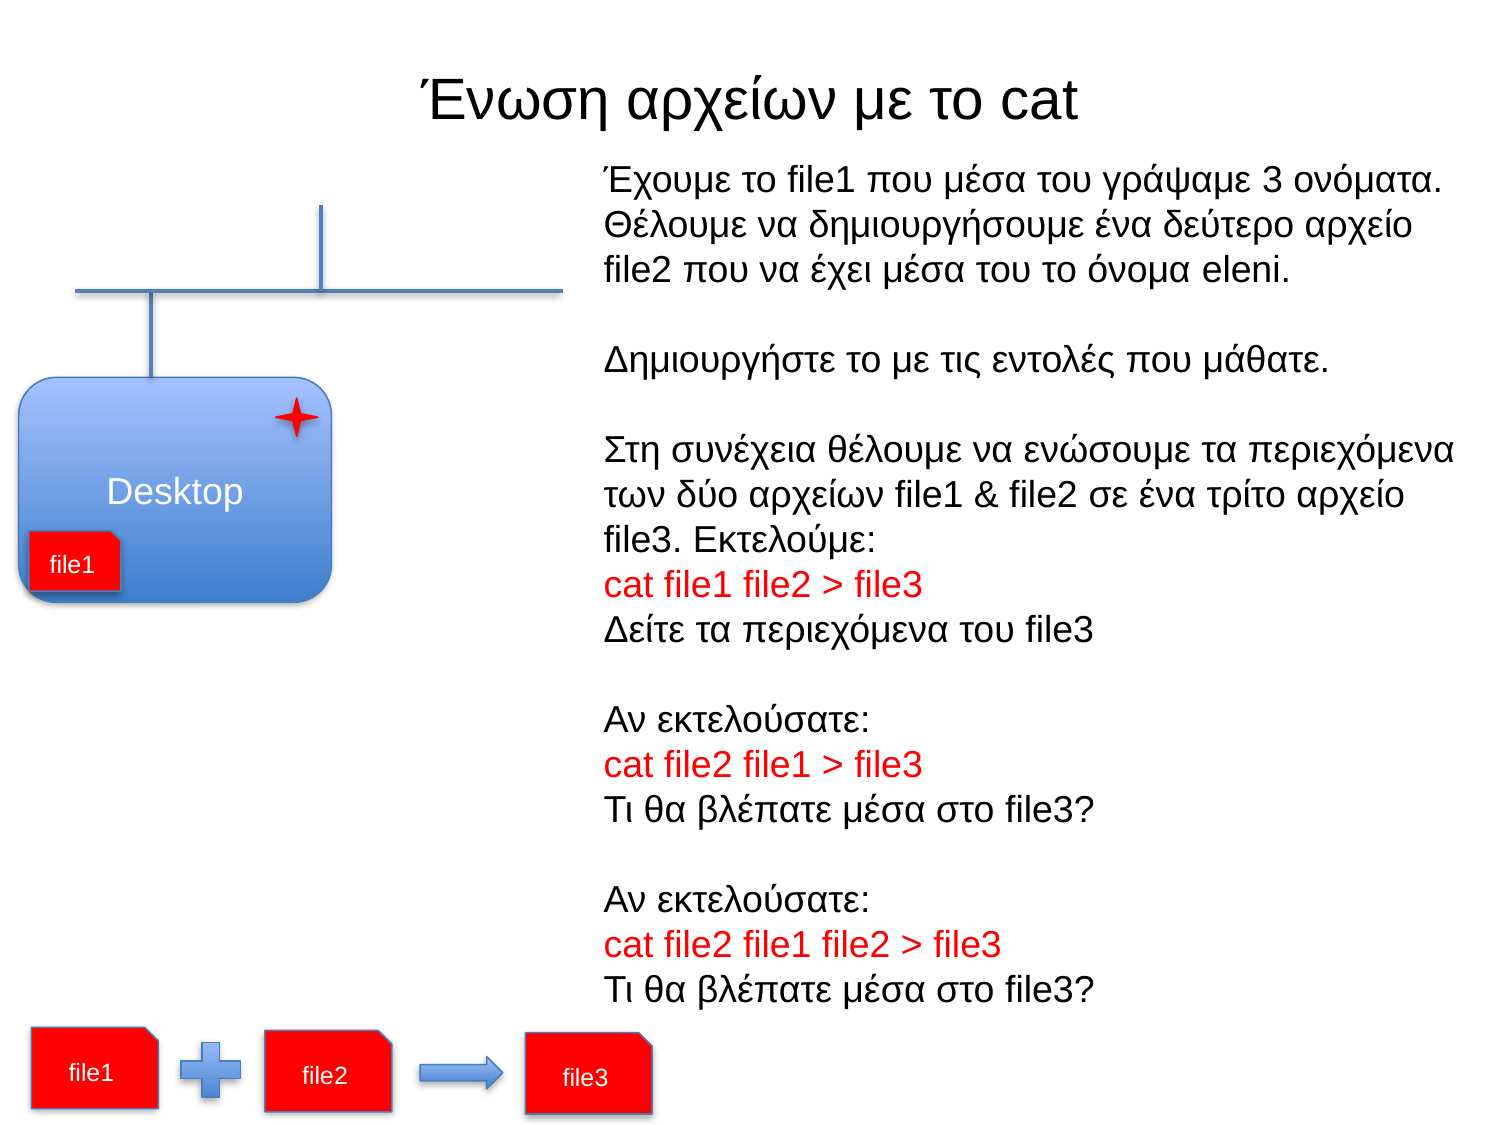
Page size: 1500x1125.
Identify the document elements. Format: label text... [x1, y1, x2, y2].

text_box Έχουμε το file1 που μέσα του γράψαμε 3 ονόματα. Θέλουμε να δημιουργήσουμε ένα δεύτερο αρχείο file2 που να έχει μέσα του το όνομα eleni. Δημιουργήστε το με τις εντολές που μάθατε. Στη συνέχεια θέλουμε να ενώσουμε τα περιεχόμενα των δύο αρχείων file1 & file2 σε ένα τρίτο αρχείο file3. Εκτελούμε: cat file1 file2 > file3 Δείτε τα περιεχόμενα του file3 Αν εκτελούσατε: cat file2 file1 > file3 Τι θα βλέπατε μέσα στο file3? Αν εκτελούσατε: cat file2 file1 file2 > file3 Τι θα βλέπατε μέσα στο file3? [588, 147, 1475, 1018]
text_box file2 [264, 1029, 393, 1113]
text_box [274, 397, 319, 438]
title Ένωση αρχείων με το cat [75, 45, 1425, 148]
text_box [180, 1042, 241, 1098]
text_box [419, 1055, 504, 1090]
text_box file1 [30, 1026, 160, 1110]
text_box file3 [524, 1031, 653, 1115]
text_box Desktop [17, 376, 333, 604]
text_box file1 [28, 530, 122, 592]
